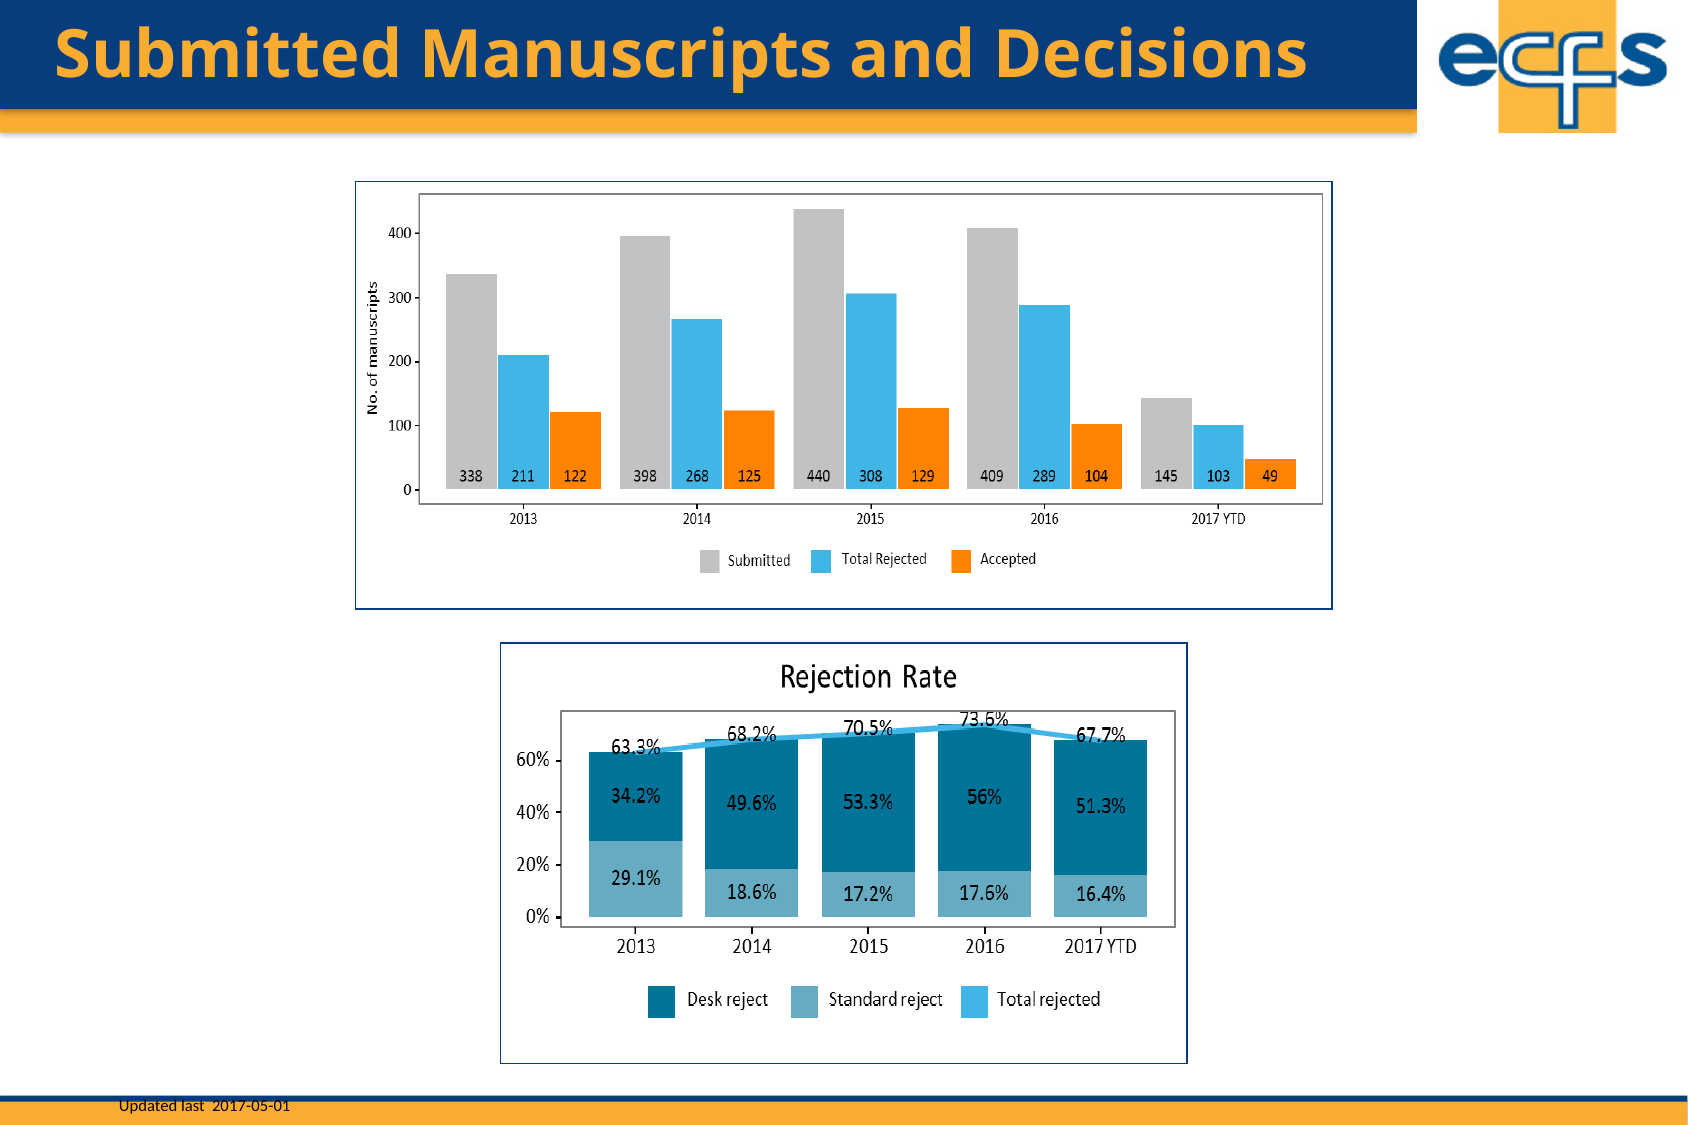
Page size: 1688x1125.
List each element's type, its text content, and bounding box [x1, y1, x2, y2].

text_box Submitted Manuscripts and Decisions [12, 12, 1352, 88]
picture [500, 643, 1187, 1063]
picture [1417, 0, 1683, 133]
text_box Updated last 2017-05-01 [90, 1096, 552, 1105]
picture [356, 181, 1332, 609]
